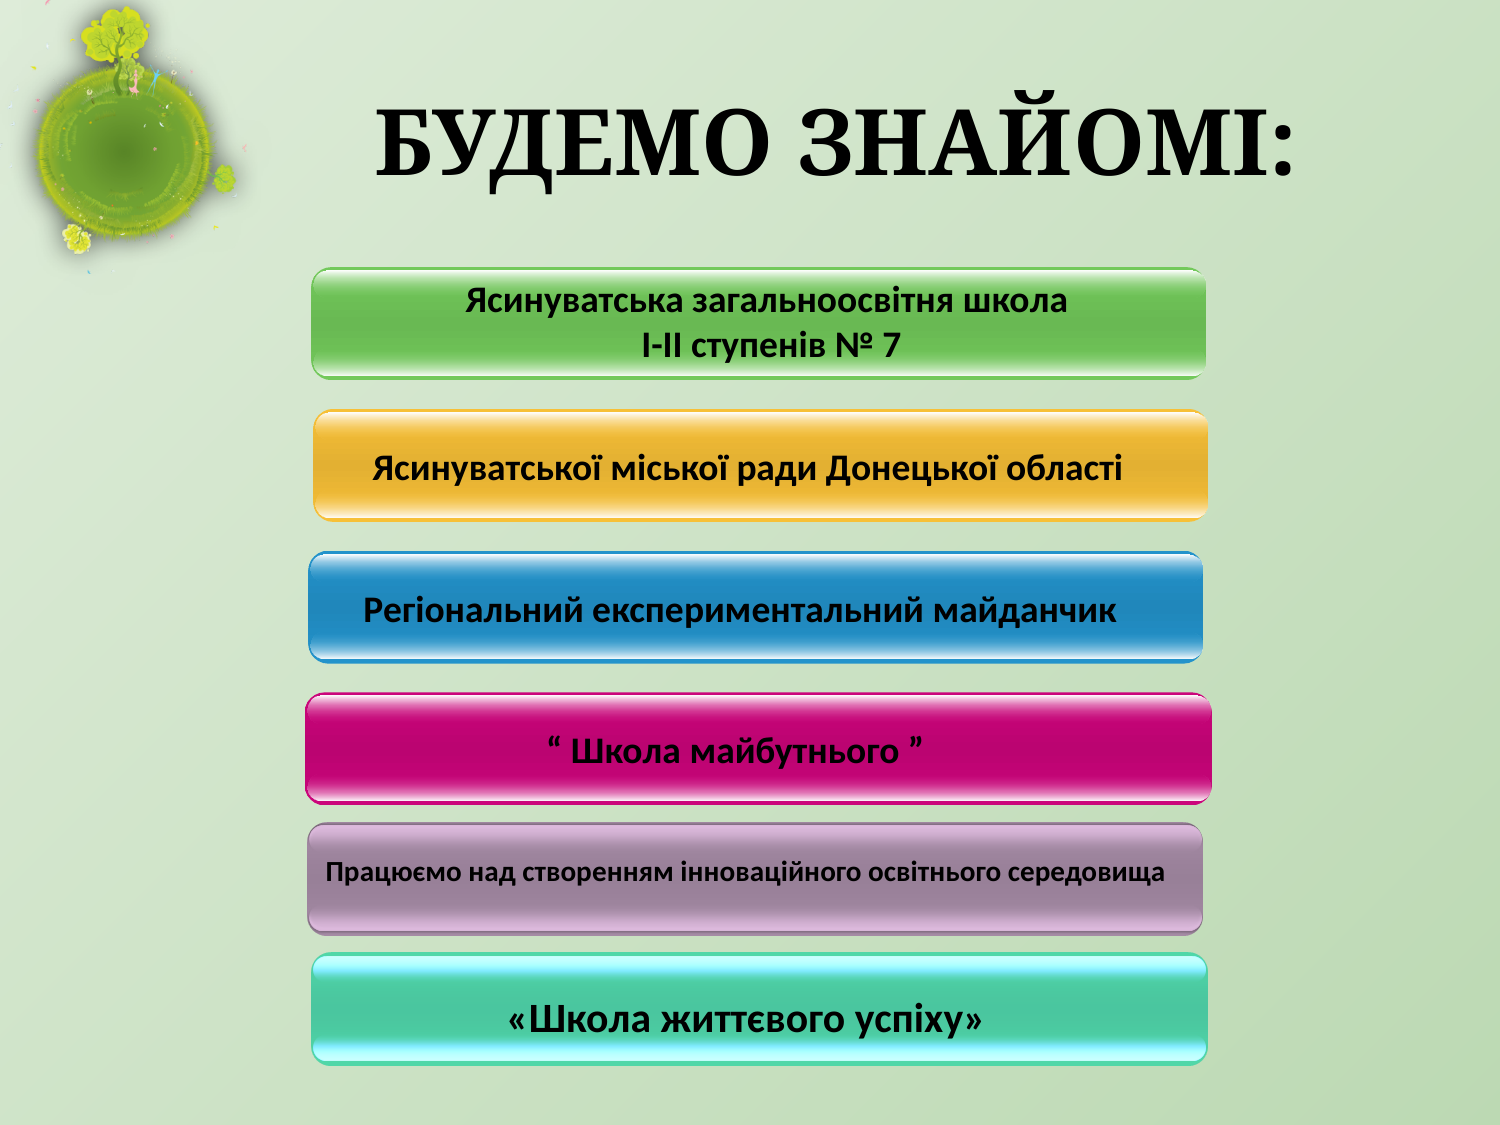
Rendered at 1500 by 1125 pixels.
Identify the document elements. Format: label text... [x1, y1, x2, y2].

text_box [308, 550, 1204, 664]
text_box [313, 408, 1209, 523]
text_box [304, 692, 1212, 806]
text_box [311, 266, 1207, 381]
picture [0, 0, 247, 274]
picture [311, 951, 1208, 1066]
title Будемо знайомі: [246, 45, 1425, 233]
picture [306, 822, 1203, 936]
